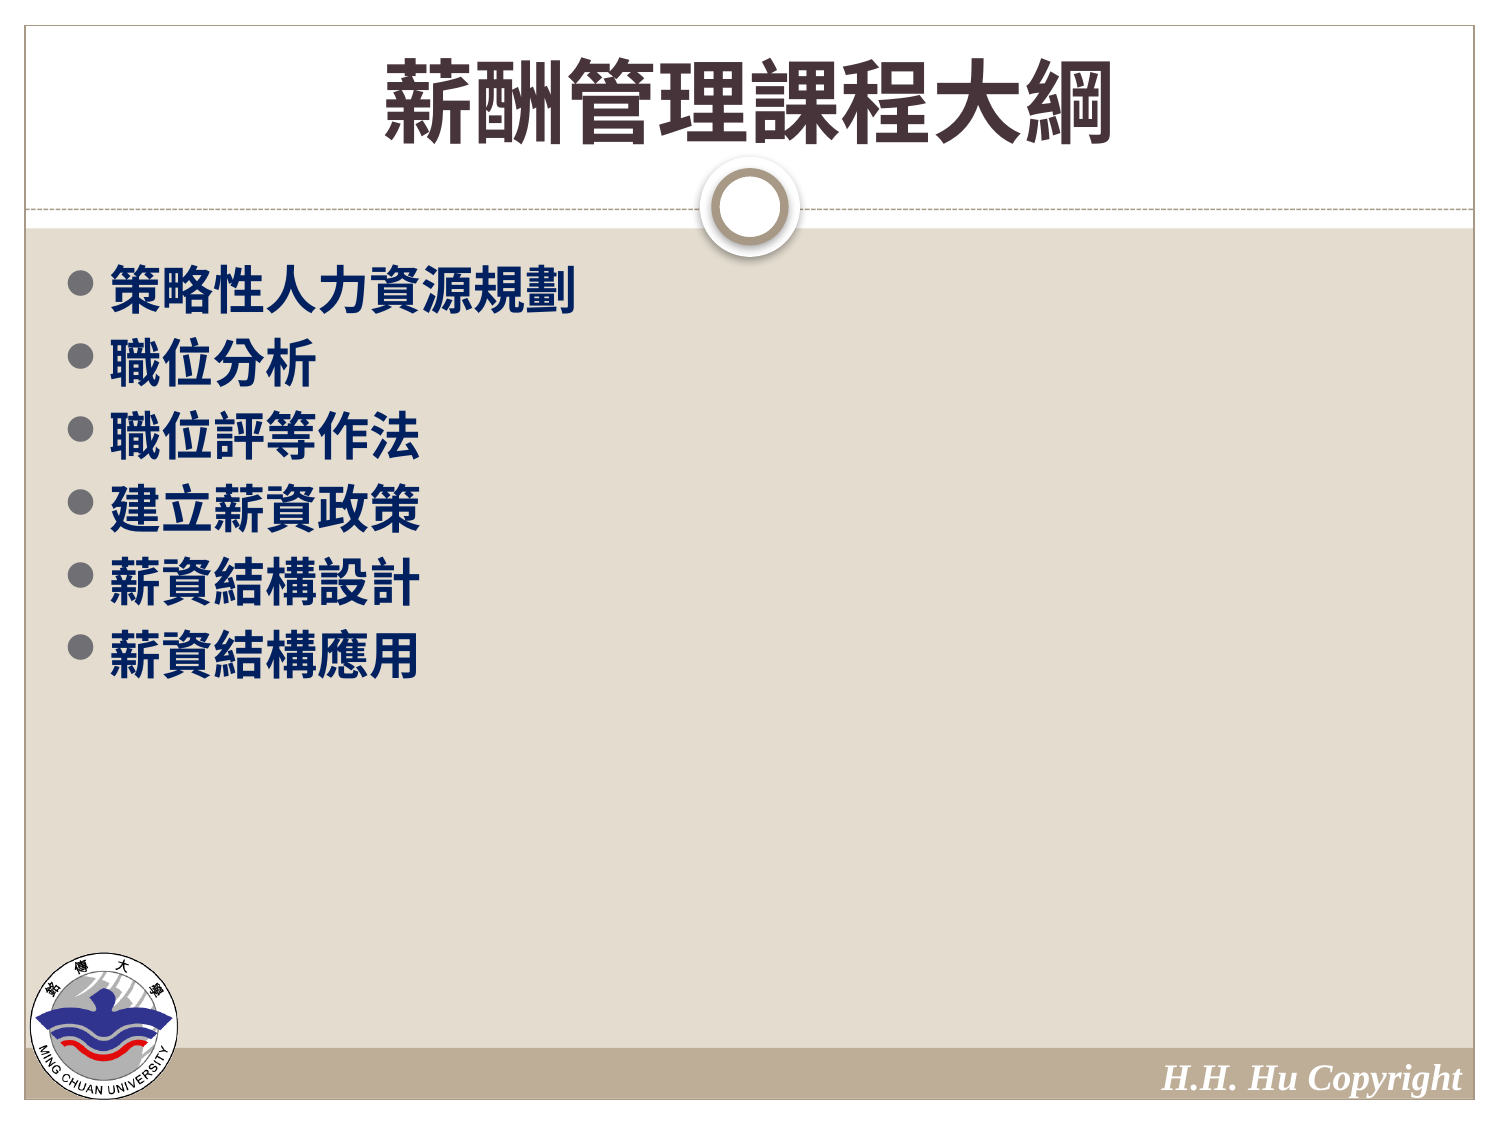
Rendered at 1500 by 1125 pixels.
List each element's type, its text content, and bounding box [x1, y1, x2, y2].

title 薪酬管理課程大綱 [49, 37, 1450, 162]
list 策略性人力資源規劃 職位分析 職位評等作法 建立薪資政策 薪資結構設計 薪資結構應用 [49, 250, 1445, 1001]
picture [29, 952, 178, 1100]
